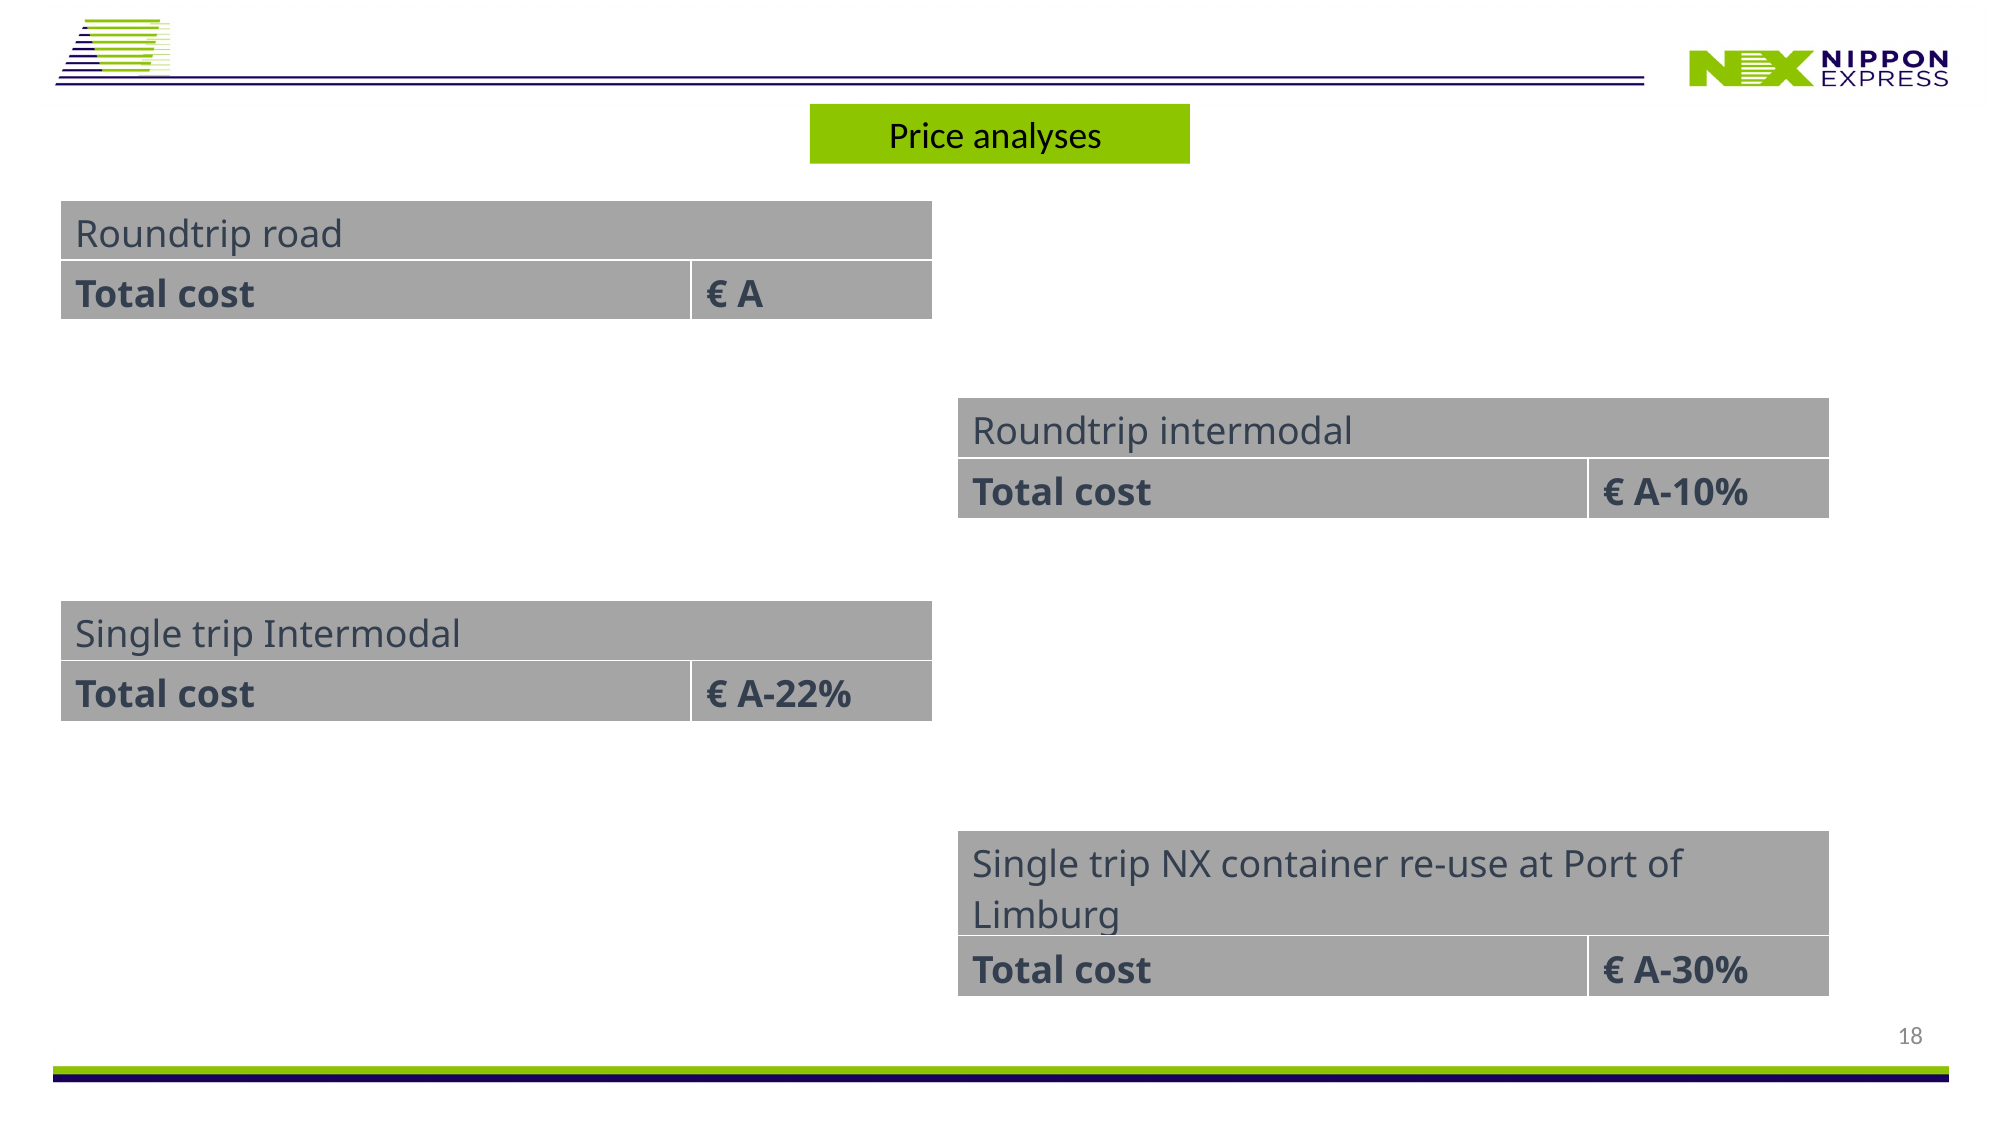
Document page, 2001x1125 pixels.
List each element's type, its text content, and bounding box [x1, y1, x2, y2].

table_header Roundtrip road [61, 201, 932, 259]
table_cell Total cost [958, 459, 1587, 518]
picture [53, 1042, 1949, 1090]
picture [39, 3, 1988, 108]
table_cell € A-10% [1589, 459, 1829, 518]
text_box Price analyses [809, 103, 1190, 164]
table_cell Total cost [61, 661, 690, 721]
table_cell € A-22% [692, 661, 932, 721]
table_header Roundtrip intermodal [958, 398, 1829, 457]
table_cell € A-30% [1589, 936, 1829, 996]
table_cell Total cost [958, 936, 1587, 996]
table_cell Total cost [61, 261, 690, 319]
table_header Single trip Intermodal [61, 601, 932, 660]
slide_number 18 [1825, 1004, 1939, 1065]
table_cell € A [692, 261, 932, 319]
table_header Single trip NX container re-use at Port of Limburg [958, 831, 1829, 935]
